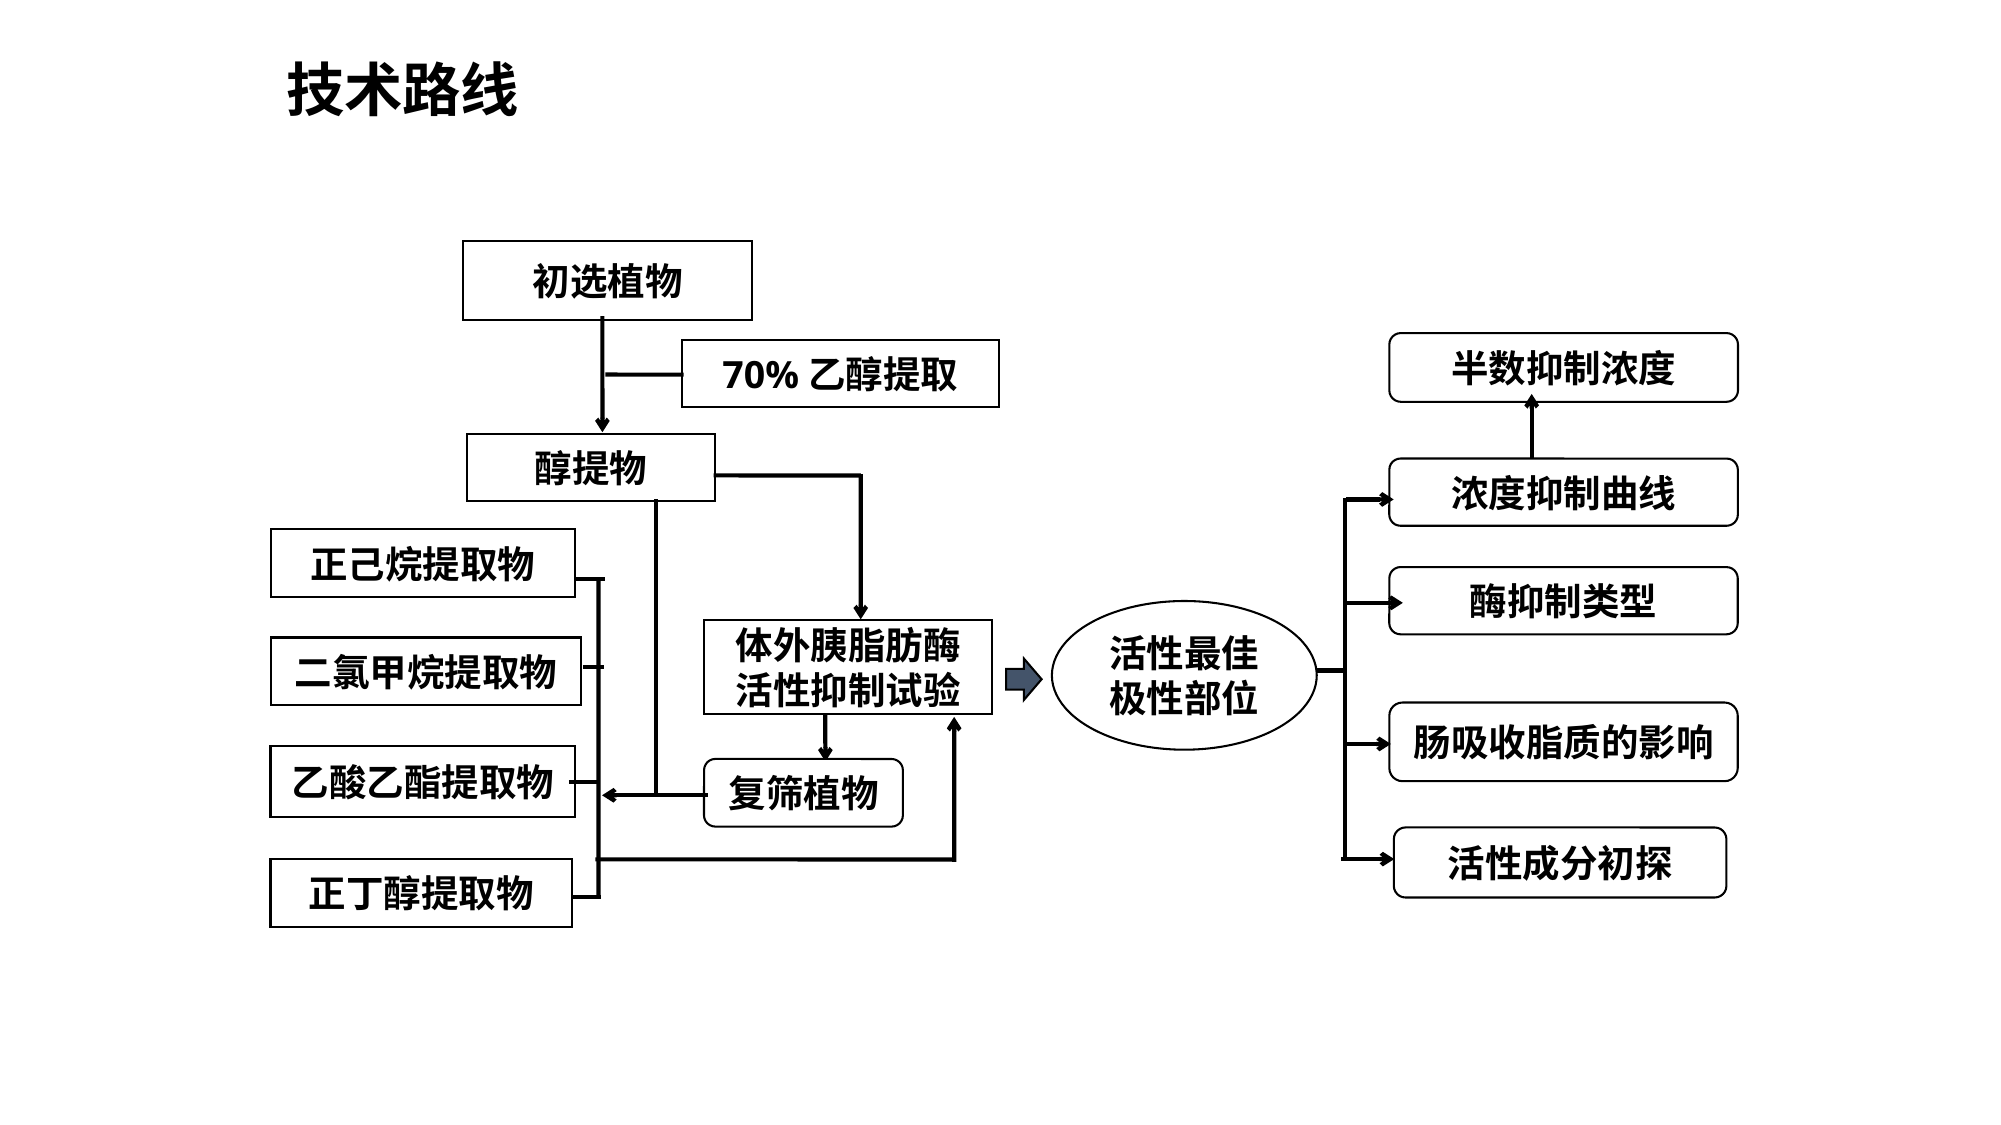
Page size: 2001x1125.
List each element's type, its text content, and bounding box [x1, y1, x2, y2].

text_box [1005, 655, 1043, 703]
text_box 乙酸乙酯提取物 [269, 745, 463, 818]
text_box 正己烷提取物 [270, 528, 463, 598]
text_box 活性最佳极性部位 [1050, 599, 1318, 751]
text_box 浓度抑制曲线 [1388, 457, 1739, 527]
text_box 肠吸收脂质的影响 [1388, 701, 1739, 783]
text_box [463, 240, 999, 898]
text_box 半数抑制浓度 [1388, 332, 1740, 403]
text_box 二氯甲烷提取物 [270, 636, 463, 706]
text_box 技术路线 [271, 45, 535, 131]
text_box 正丁醇提取物 [269, 858, 573, 928]
text_box 活性成分初探 [1392, 826, 1728, 899]
text_box 酶抑制类型 [1388, 566, 1739, 636]
